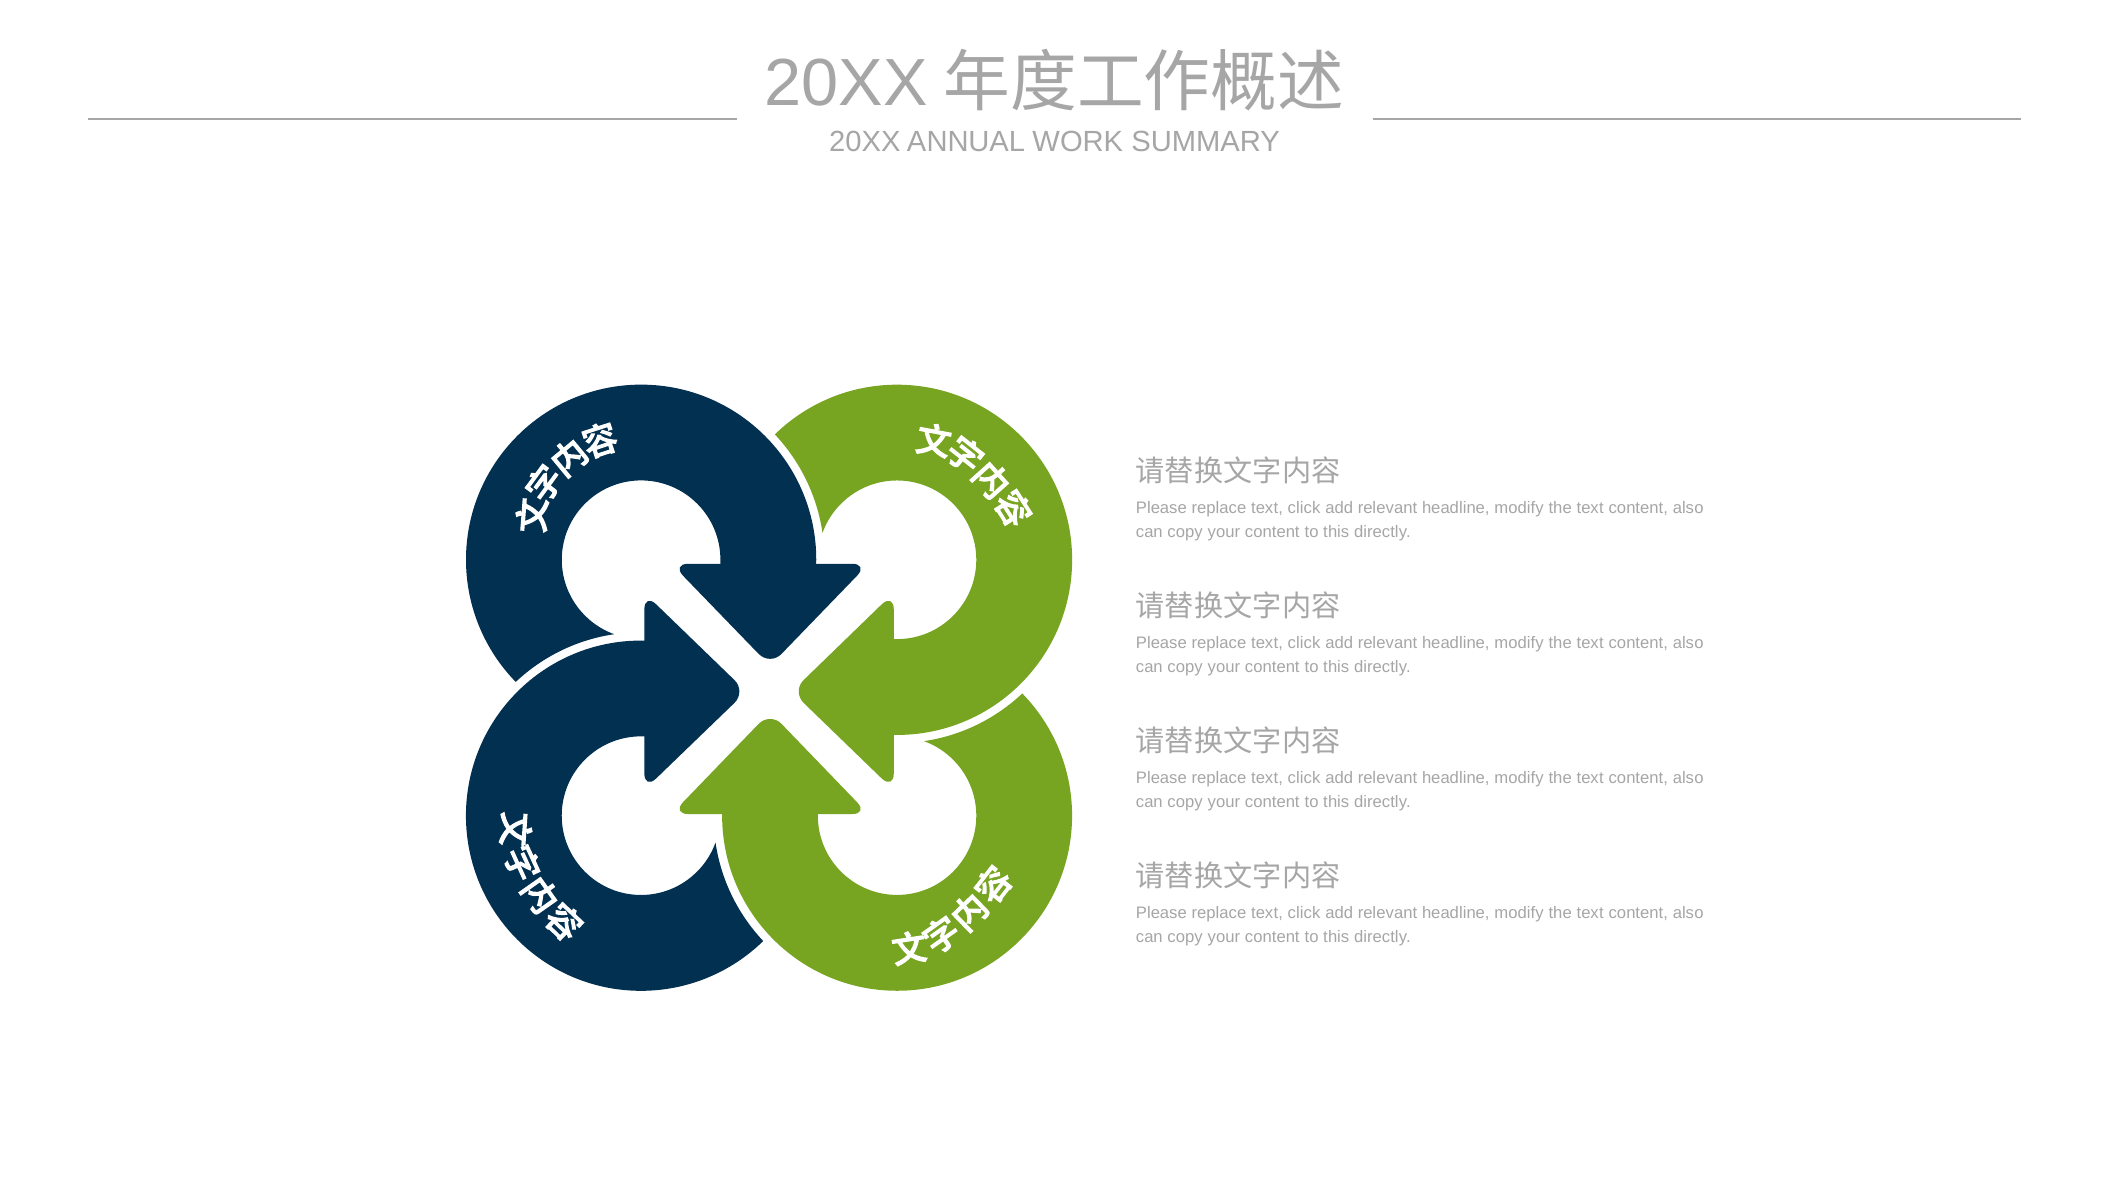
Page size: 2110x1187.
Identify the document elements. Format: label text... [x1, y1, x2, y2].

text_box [1135, 444, 1728, 539]
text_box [1135, 850, 1728, 945]
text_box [1135, 715, 1728, 810]
text_box 20XX ANNUAL WORK SUMMARY [824, 122, 1285, 158]
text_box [1135, 580, 1728, 674]
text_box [465, 384, 1073, 991]
text_box 20XX年度工作概述 [730, 38, 1379, 119]
